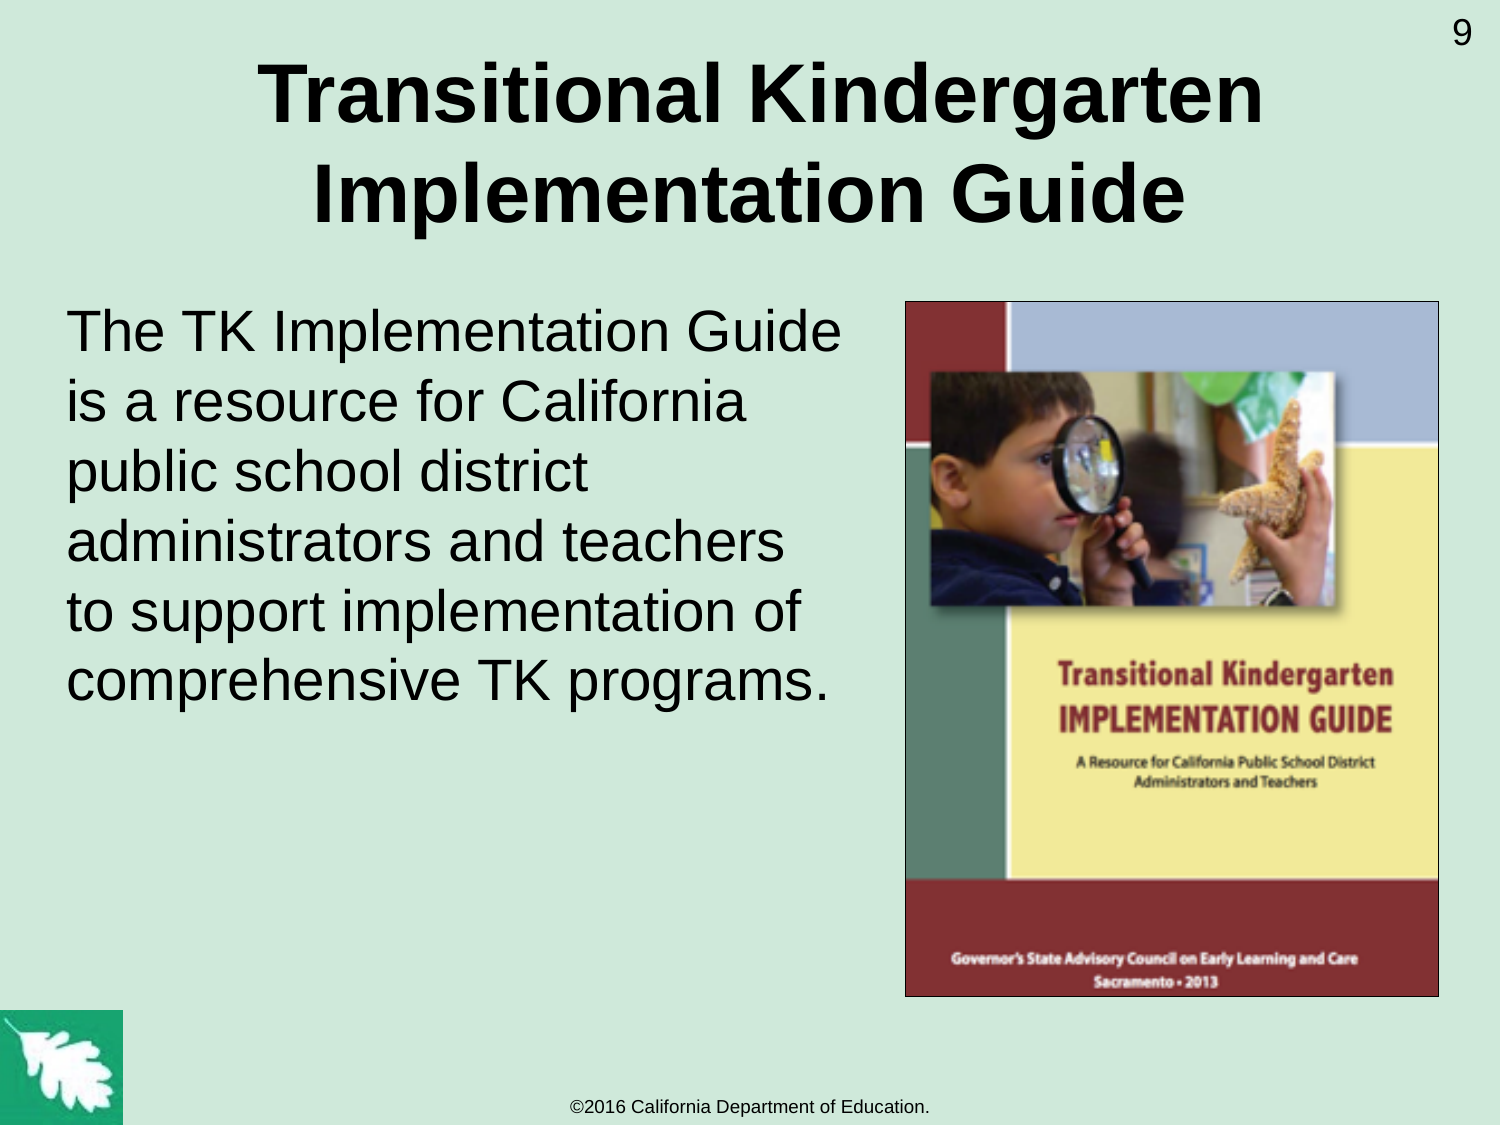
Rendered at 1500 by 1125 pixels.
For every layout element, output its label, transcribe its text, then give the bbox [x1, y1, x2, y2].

title Transitional Kindergarten Implementation Guide [0, 45, 1500, 233]
slide_number 9 [1425, 0, 1500, 60]
list The TK Implementation Guide is a resource for California public school district administrators and teachers to support implementation of comprehensive TK programs. [51, 285, 864, 732]
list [905, 301, 1440, 997]
picture [0, 1010, 123, 1125]
